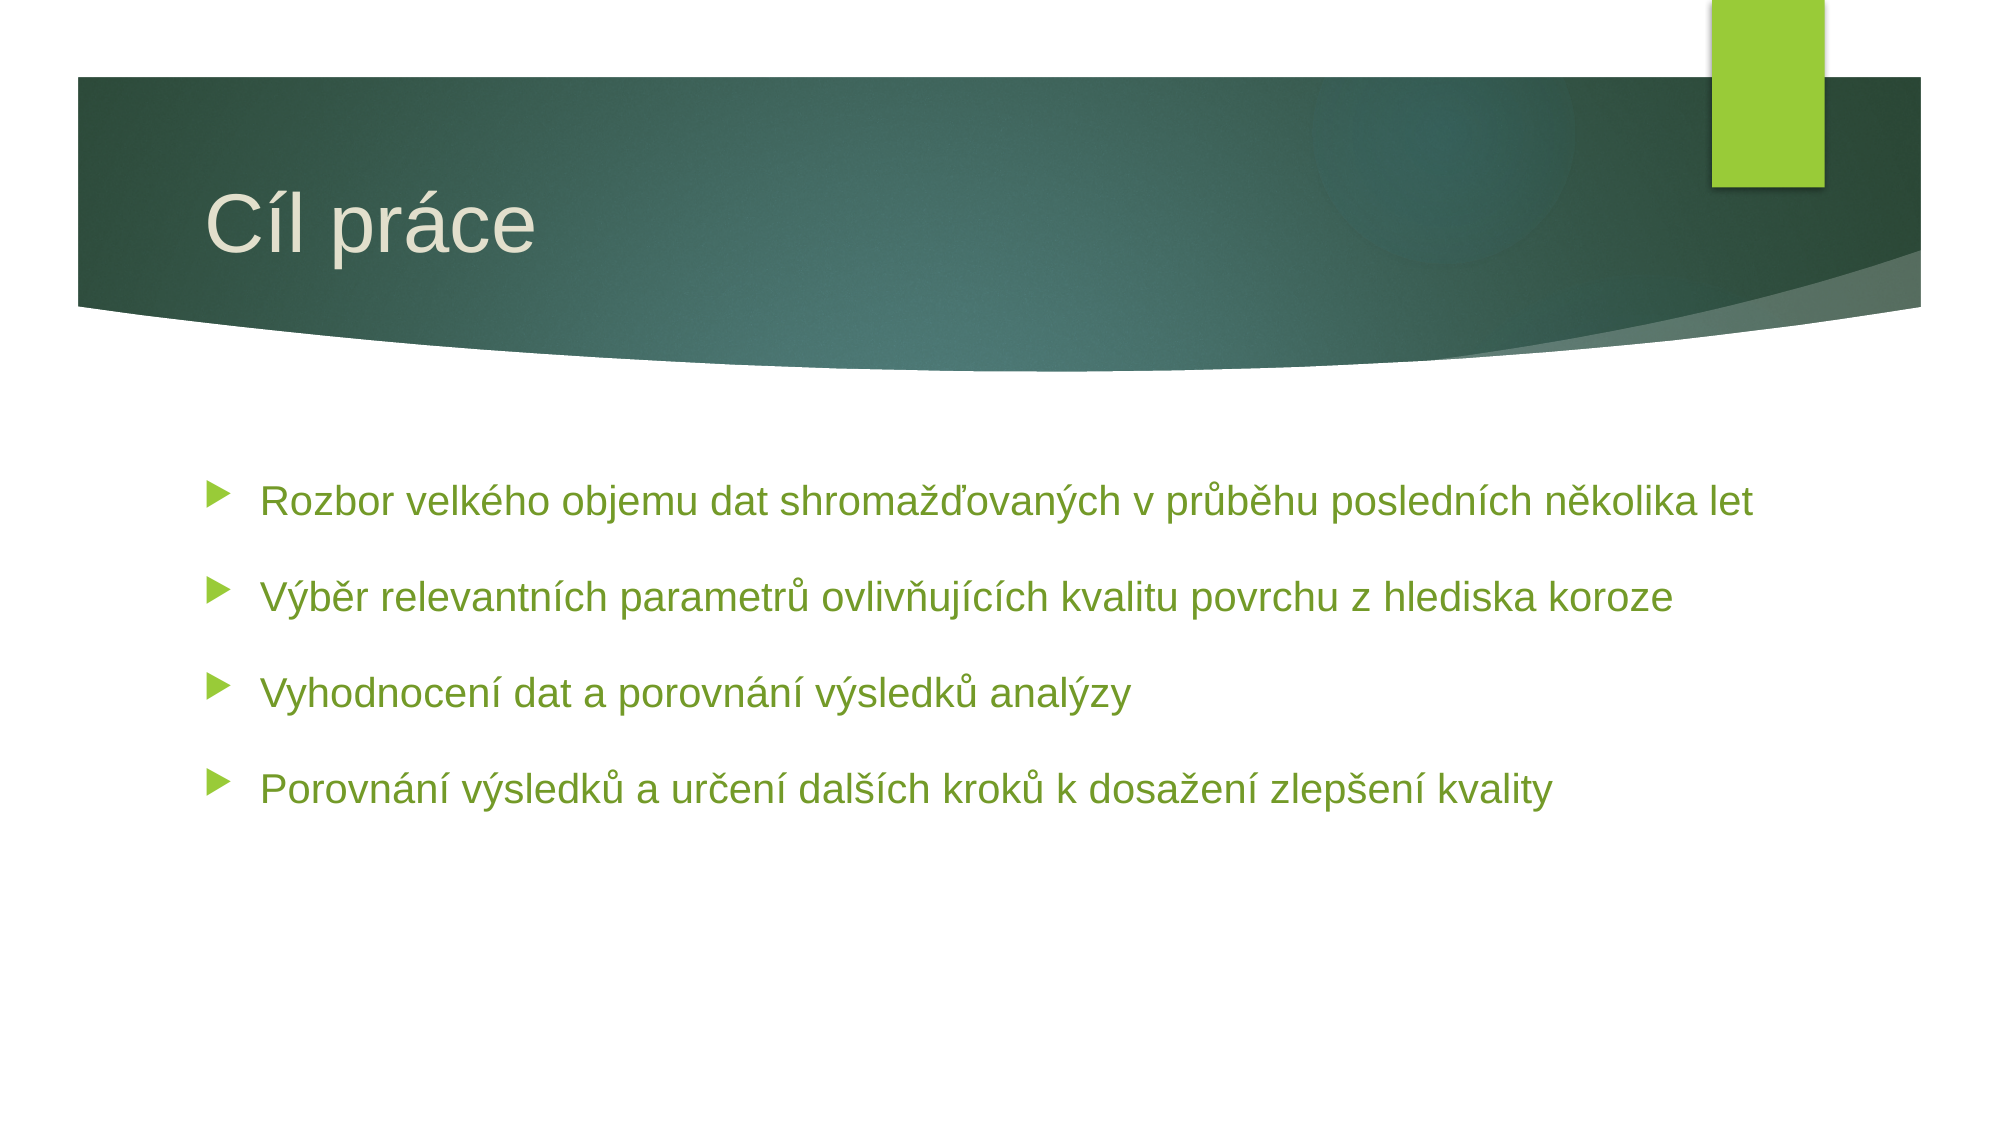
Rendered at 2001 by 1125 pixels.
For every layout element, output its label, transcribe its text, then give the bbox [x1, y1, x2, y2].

list Rozbor velkého objemu dat shromažďovaných v průběhu posledních několika let Výběr relevantních parametrů ovlivňujících kvalitu povrchu z hlediska koroze Vyhodnocení dat a porovnání výsledků analýzy Porovnání výsledků a určení dalších kroků k dosažení zlepšení kvality [188, 440, 1812, 1002]
title Cíl práce [189, 123, 1417, 314]
